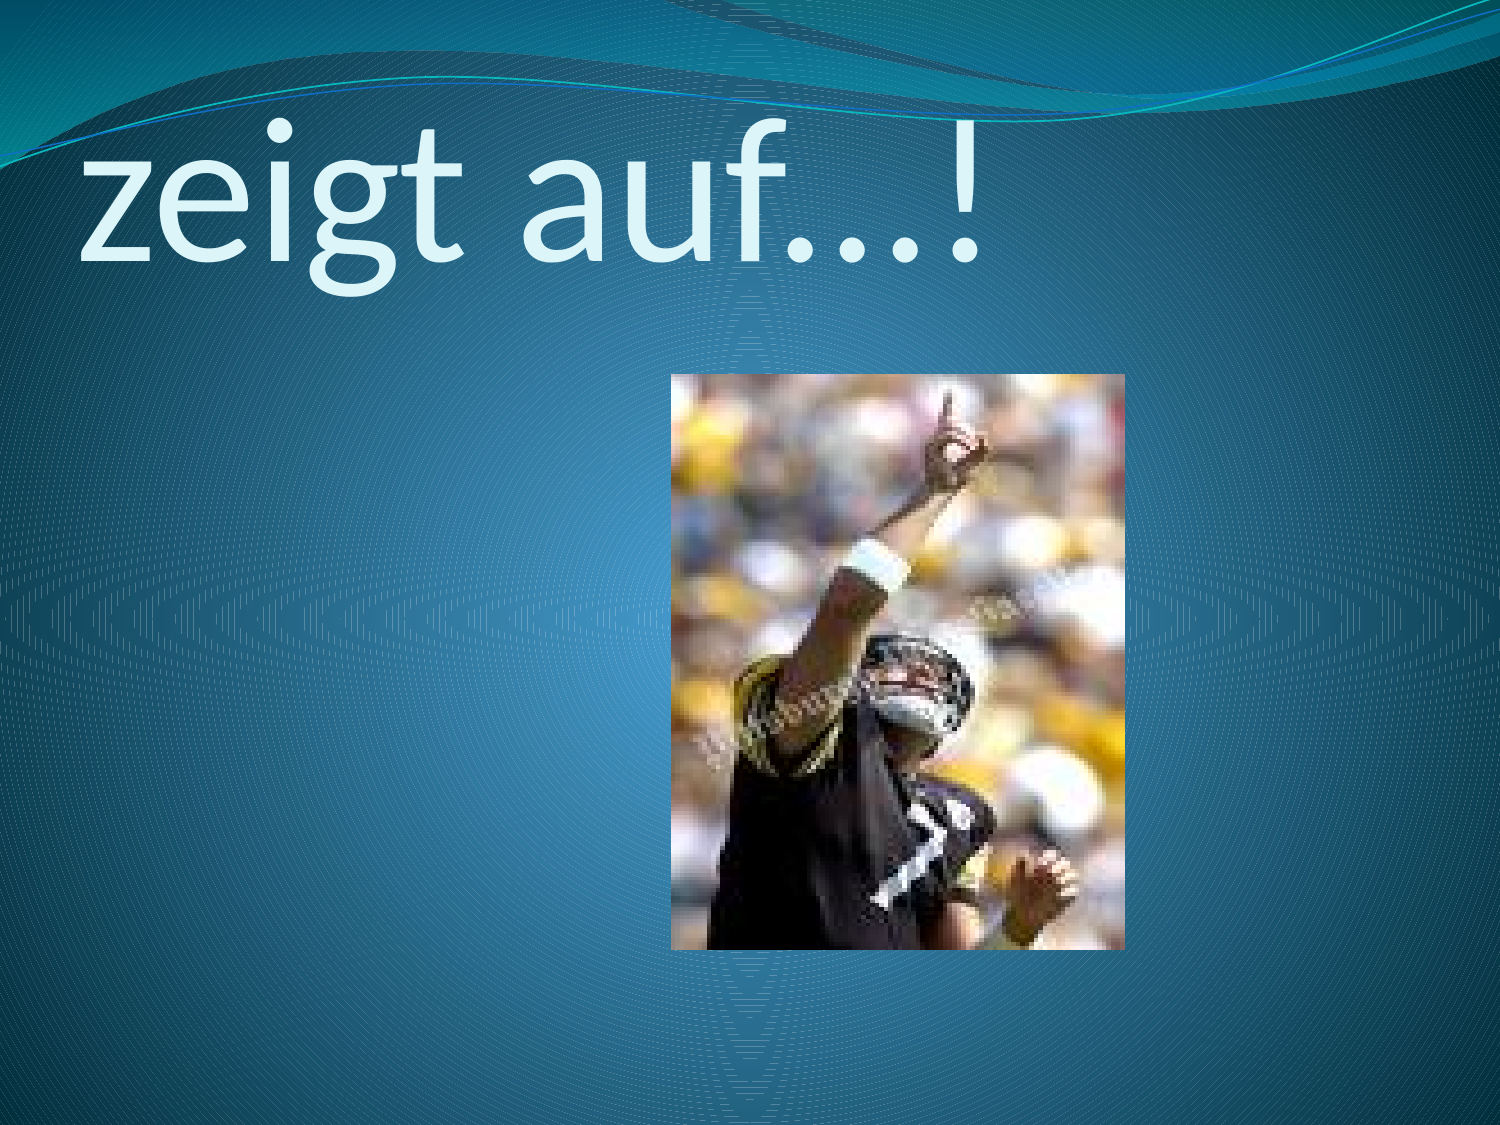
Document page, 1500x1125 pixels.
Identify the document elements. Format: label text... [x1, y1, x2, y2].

title zeigt auf...! [75, 115, 1425, 303]
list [671, 374, 1126, 951]
